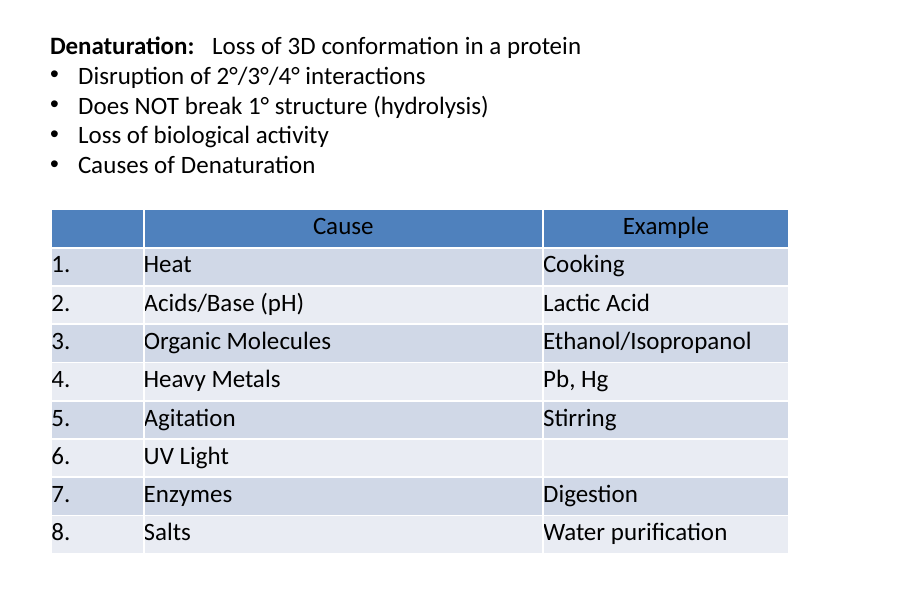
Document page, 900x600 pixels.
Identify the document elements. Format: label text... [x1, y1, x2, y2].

table_cell UV Light [145, 440, 542, 476]
table_cell 2. [52, 287, 143, 323]
table_cell 5. [52, 402, 143, 438]
table_cell 8. [52, 516, 143, 553]
table_cell Stirring [544, 402, 788, 438]
table_cell 7. [52, 478, 143, 515]
table_cell 1. [52, 249, 143, 285]
table_cell Organic Molecules [145, 325, 542, 362]
table_cell 6. [52, 440, 143, 476]
table_header [52, 210, 143, 247]
table_cell Ethanol/Isopropanol [544, 325, 788, 362]
table_cell Enzymes [145, 478, 542, 515]
table_cell 3. [52, 325, 143, 362]
text_box Denaturation: Loss of 3D conformation in a protein Disruption of 2°/3°/4° interactions Does NOT break 1° structure (hydrolysis) Loss of biological activity Causes of Denaturation [35, 21, 598, 187]
table_cell Pb, Hg [544, 363, 788, 400]
table_cell 4. [52, 363, 143, 400]
table_cell Heat [145, 249, 542, 285]
table_cell Heavy Metals [145, 363, 542, 400]
table_cell Acids/Base (pH) [145, 287, 542, 323]
table_header Example [544, 210, 788, 247]
table_header Cause [145, 210, 542, 247]
table_cell [544, 440, 788, 476]
table_cell Water purification [544, 516, 788, 553]
table_cell Salts [145, 516, 542, 553]
table_cell Lactic Acid [544, 287, 788, 323]
table_cell Cooking [544, 249, 788, 285]
table_cell Digestion [544, 478, 788, 515]
table_cell Agitation [145, 402, 542, 438]
